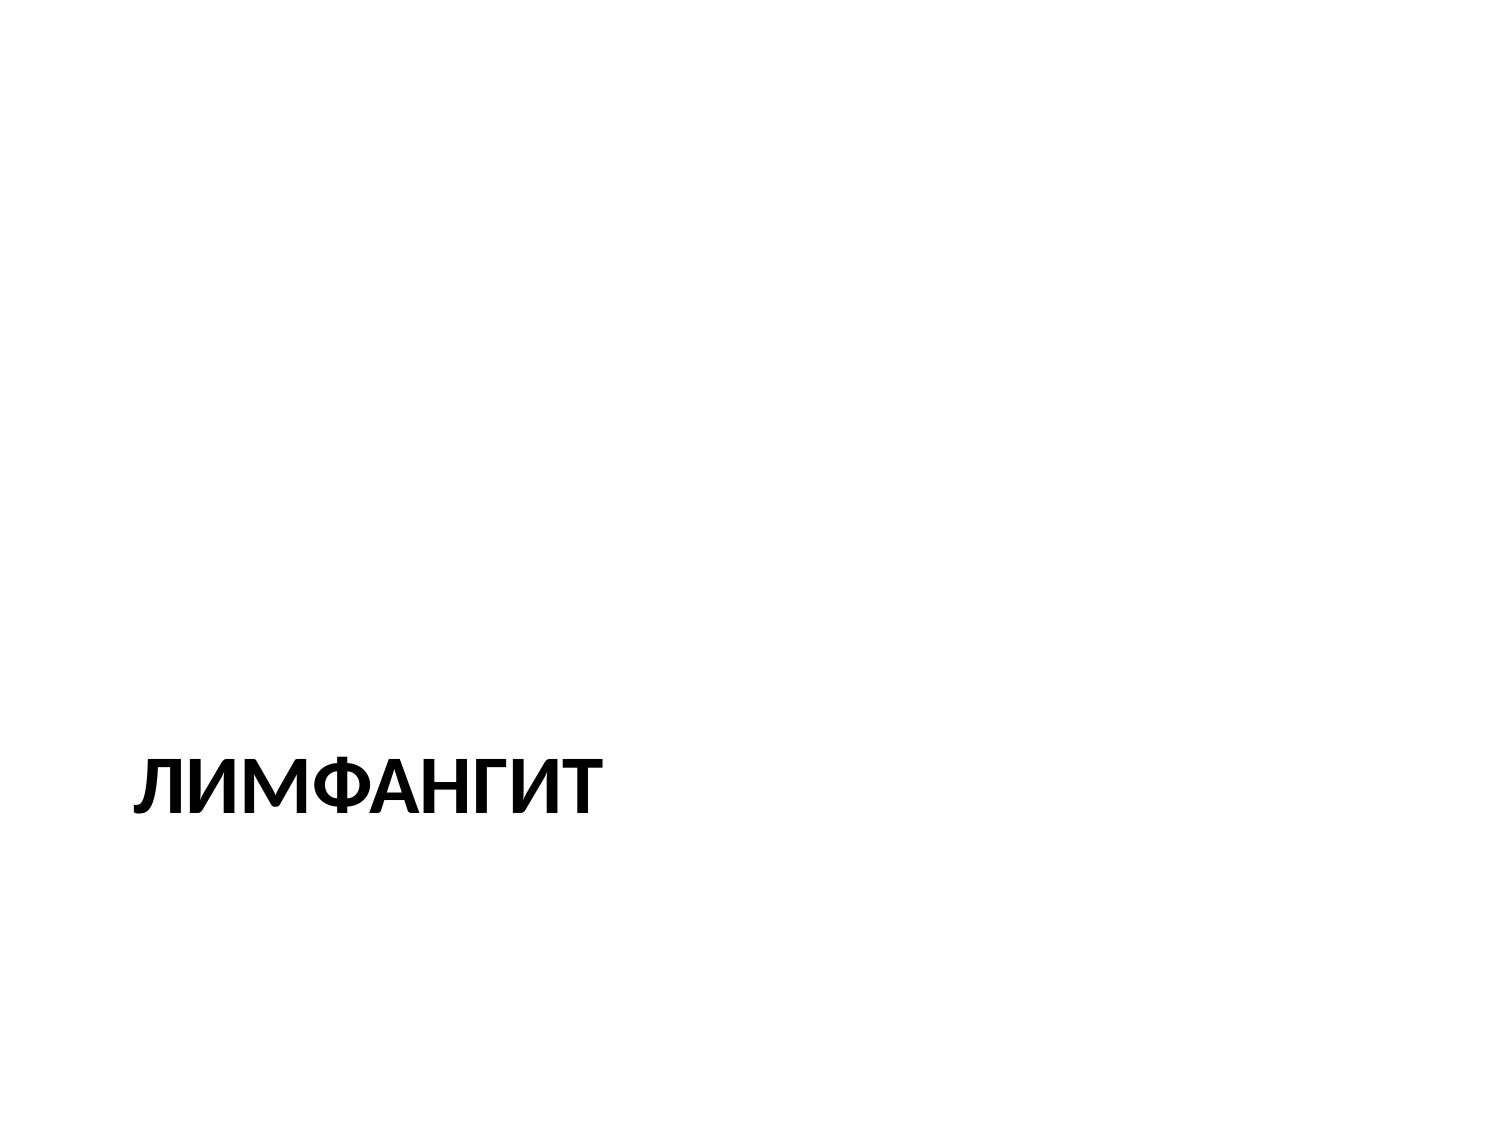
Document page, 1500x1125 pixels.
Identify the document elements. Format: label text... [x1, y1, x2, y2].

title лимфангит [118, 722, 1394, 947]
